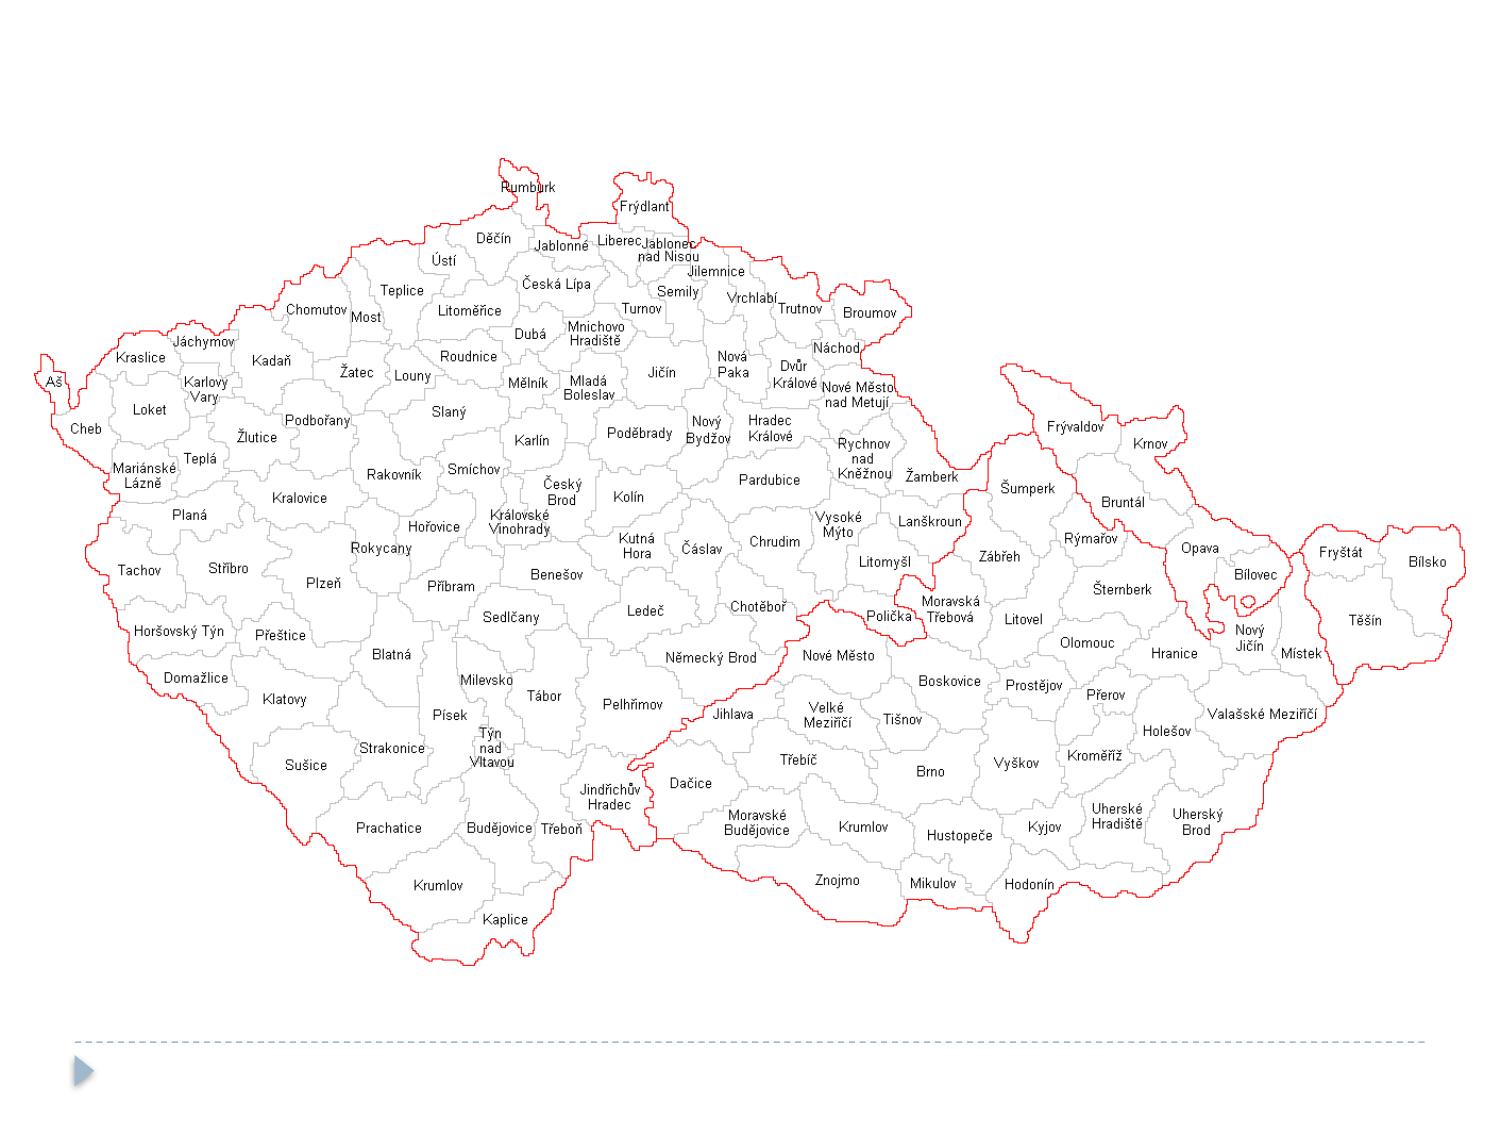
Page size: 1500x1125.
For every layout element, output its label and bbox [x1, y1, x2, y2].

list [0, 124, 1500, 1001]
